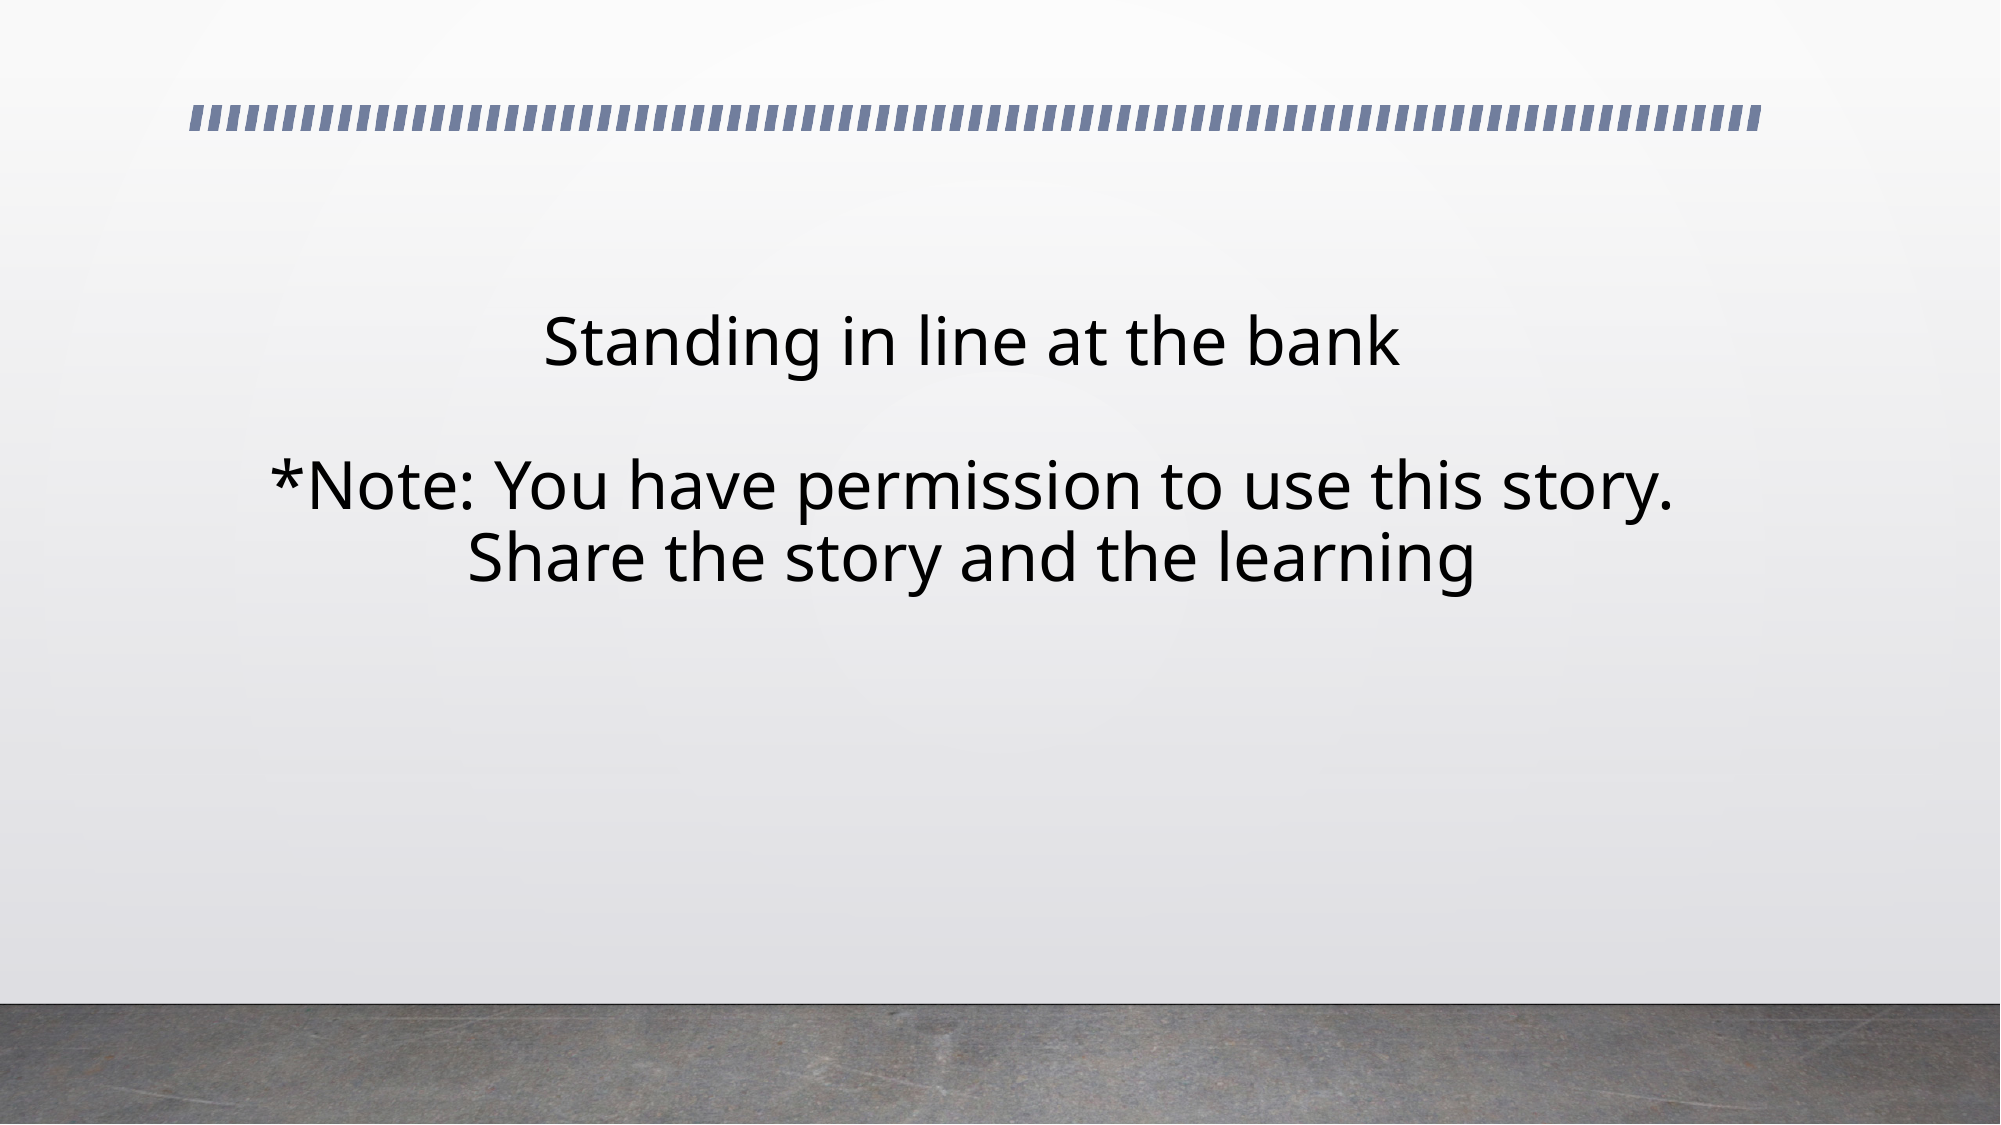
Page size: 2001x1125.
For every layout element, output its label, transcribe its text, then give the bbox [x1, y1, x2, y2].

picture [0, 1004, 2000, 1124]
title Standing in line at the bank *Note: You have permission to use this story. Share the story and the learning [185, 156, 1761, 924]
